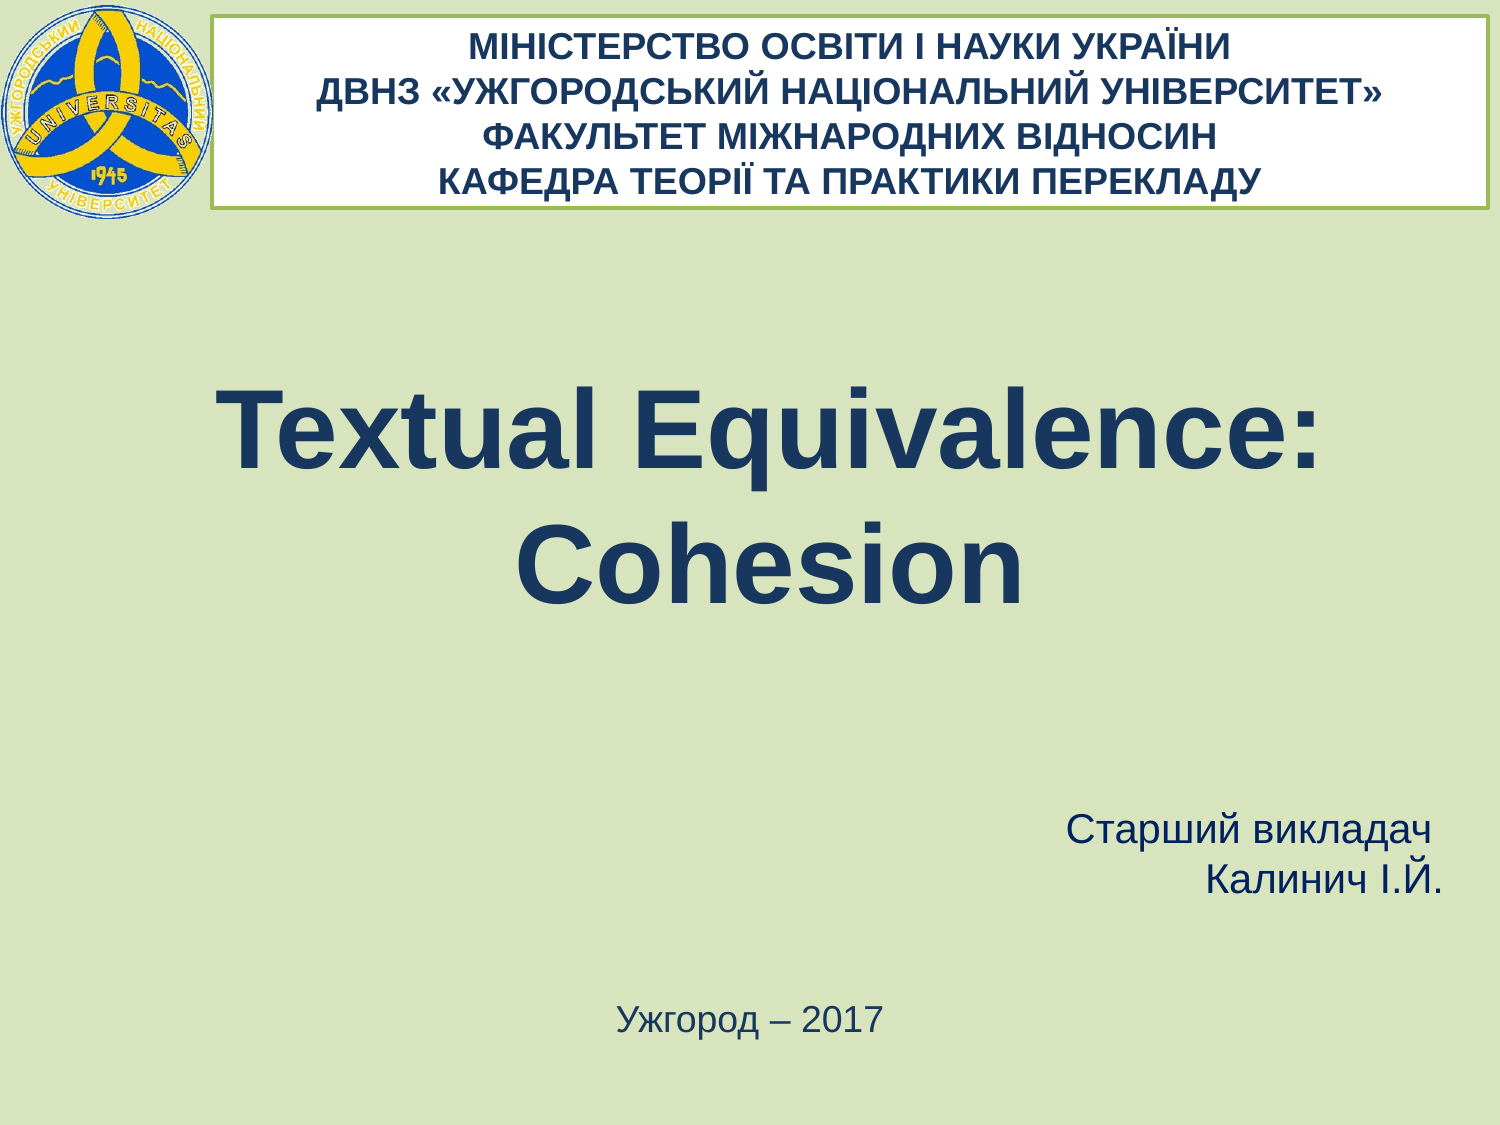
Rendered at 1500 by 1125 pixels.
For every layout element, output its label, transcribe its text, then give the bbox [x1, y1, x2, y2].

subtitle Ужгород – 2017 [153, 987, 1347, 1083]
text_box МІНІСТЕРСТВО ОСВІТИ І НАУКИ УКРАЇНИ ДВНЗ «УЖГОРОДСЬКИЙ НАЦІОНАЛЬНИЙ УНІВЕРСИТЕТ» ФАКУЛЬТЕТ МІЖНАРОДНИХ ВІДНОСИН КАФЕДРА ТЕОРІЇ ТА ПРАКТИКИ ПЕРЕКЛАДУ [217, 14, 1490, 210]
text_box Старший викладач Калинич І.Й. [797, 774, 1459, 929]
picture [1, 5, 213, 219]
title Textual Equivalence: Cohesion [52, 278, 1488, 705]
